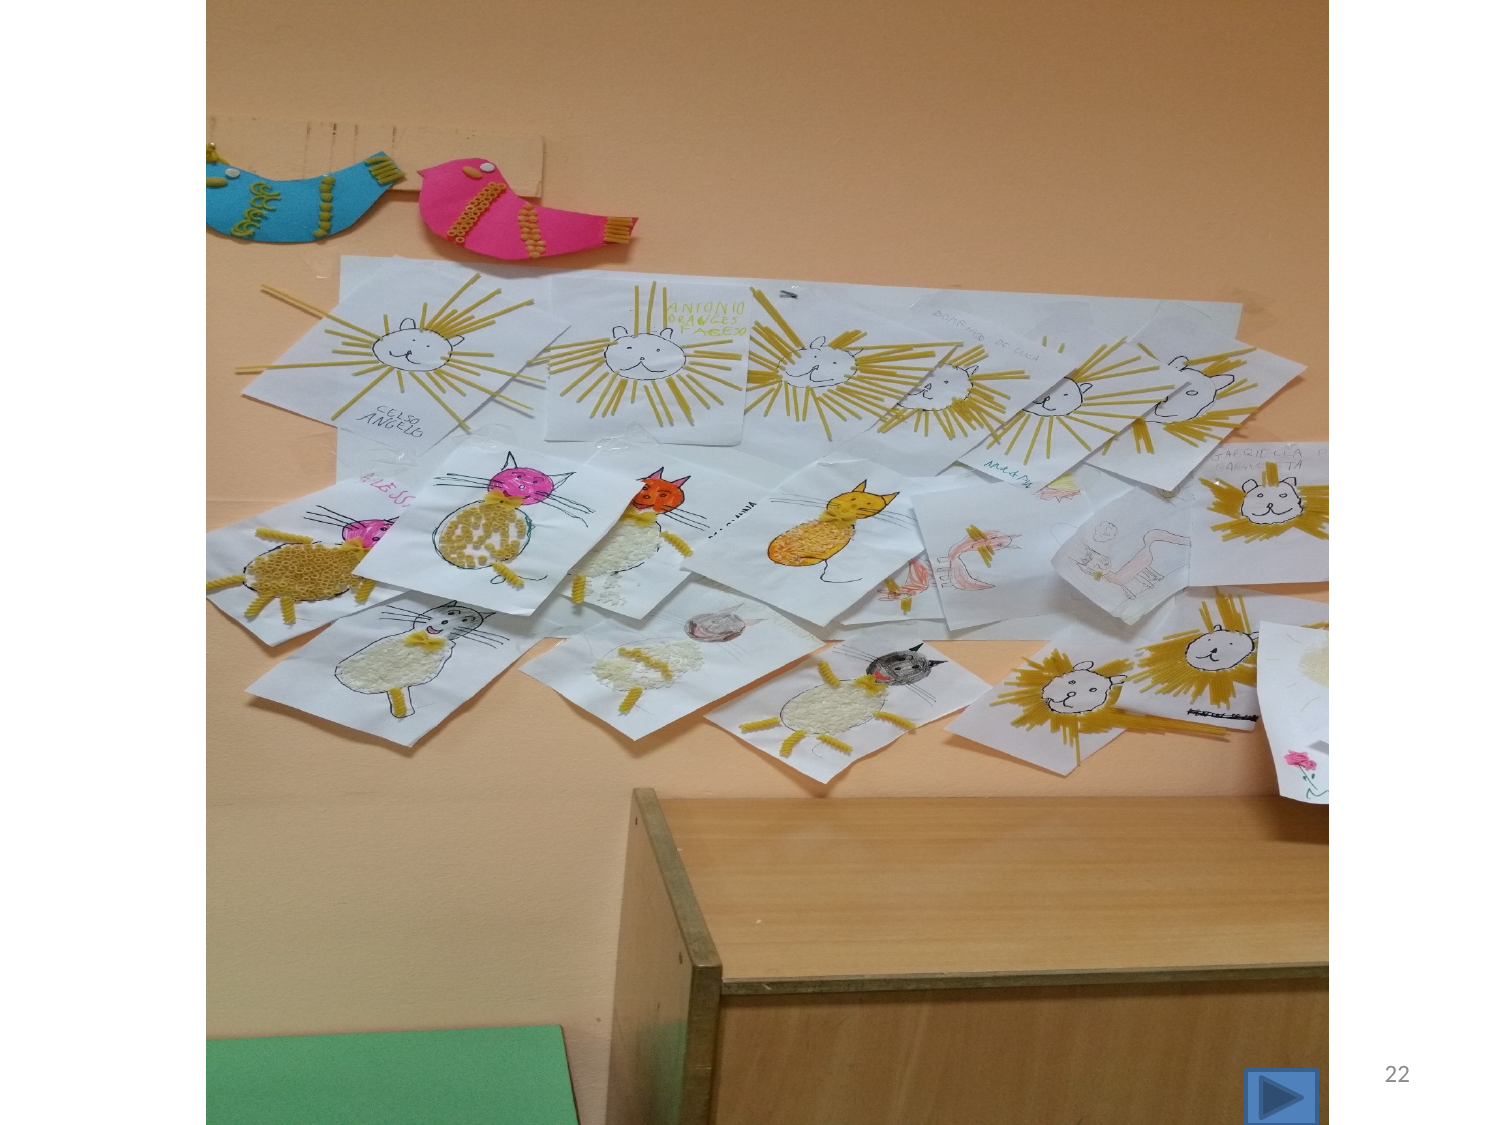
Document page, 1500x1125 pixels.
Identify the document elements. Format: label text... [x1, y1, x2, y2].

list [206, 0, 1329, 1125]
slide_number 22 [1335, 1042, 1425, 1103]
